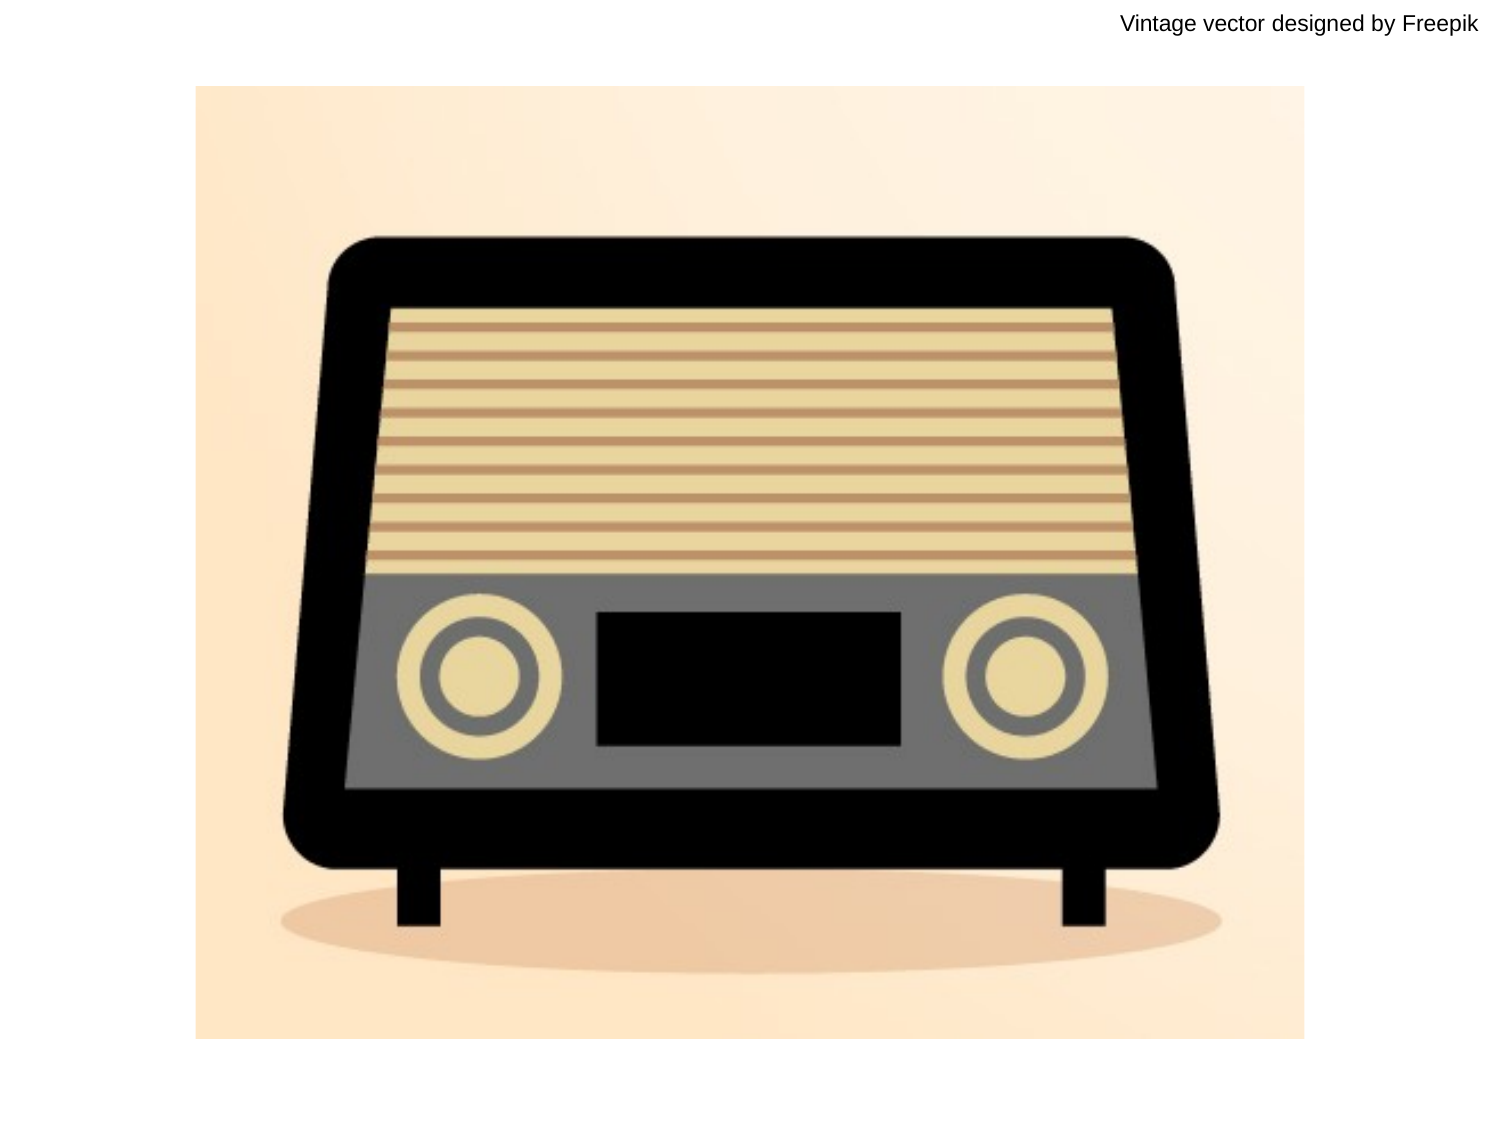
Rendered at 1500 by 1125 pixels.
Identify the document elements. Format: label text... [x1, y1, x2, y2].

text_box [195, 86, 1305, 1039]
text_box Vintage vector designed by Freepik [1118, 6, 1482, 36]
